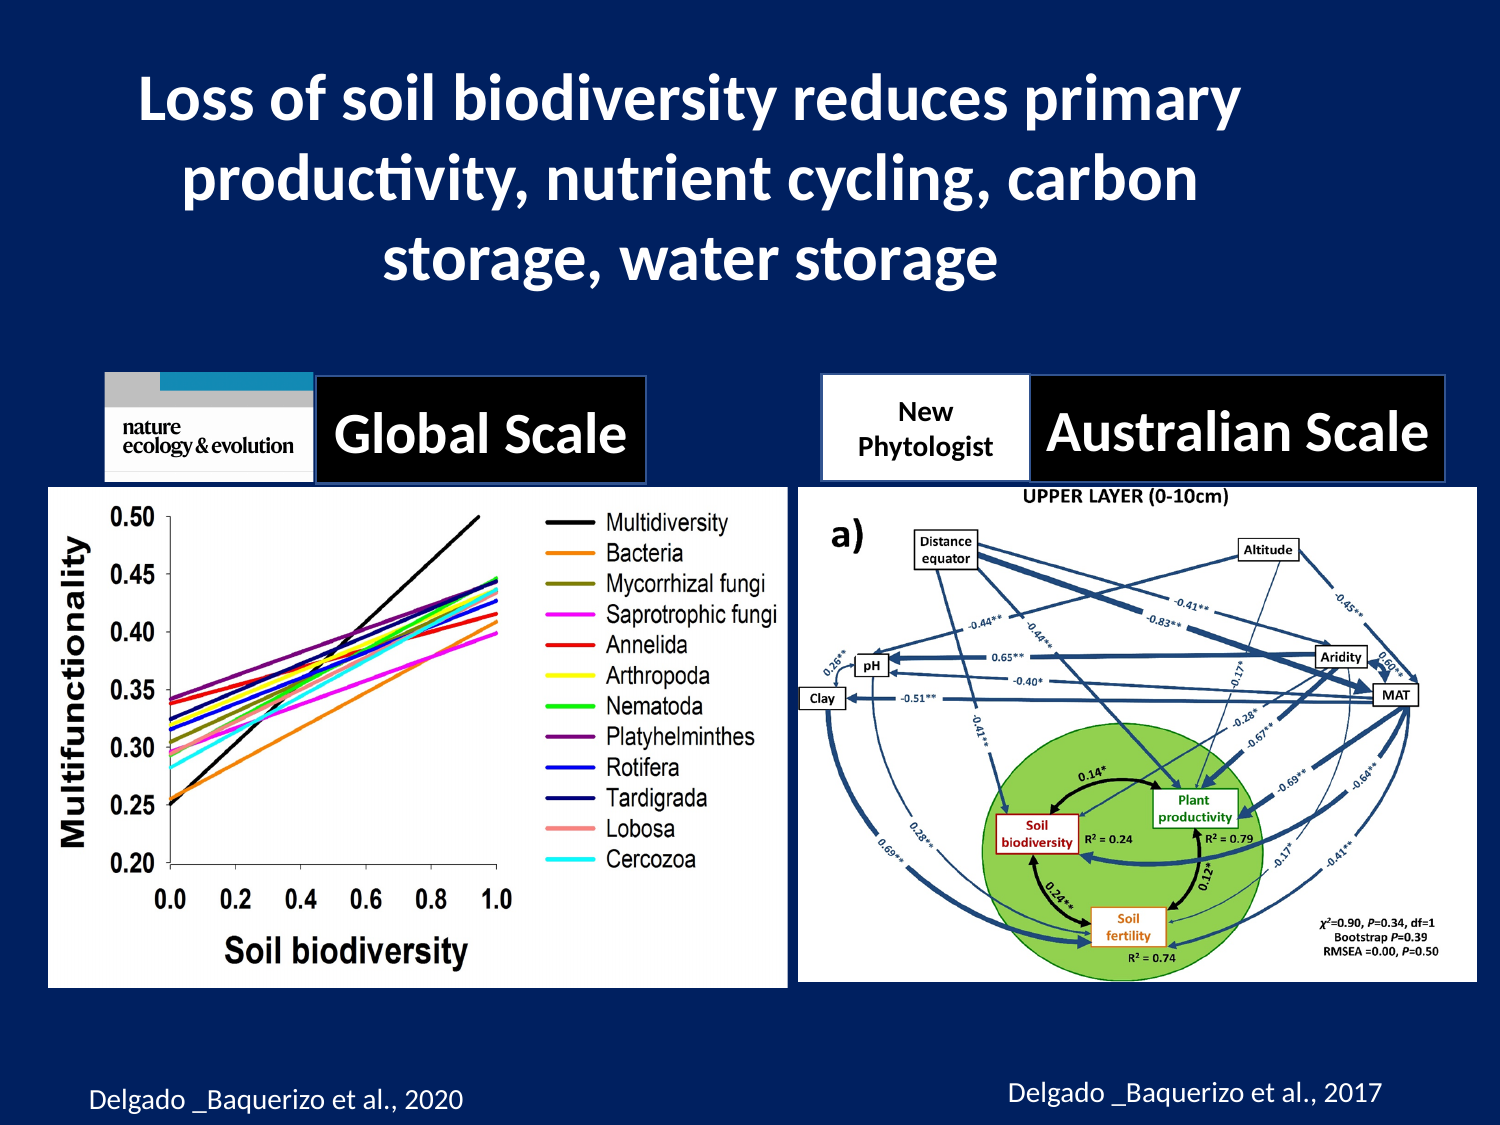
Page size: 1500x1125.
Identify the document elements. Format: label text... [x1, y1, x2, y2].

text_box Delgado _Baquerizo et al., 2020 [74, 1072, 479, 1123]
picture [104, 372, 314, 482]
text_box Loss of soil biodiversity reduces primary productivity, nutrient cycling, carbon storage, water storage [79, 46, 1303, 347]
text_box New Phytologist [820, 373, 1031, 482]
picture [798, 487, 1477, 982]
text_box Delgado _Baquerizo et al., 2017 [993, 1065, 1398, 1116]
picture [47, 487, 788, 988]
text_box Australian Scale [1029, 374, 1446, 483]
text_box Global Scale [315, 375, 647, 485]
